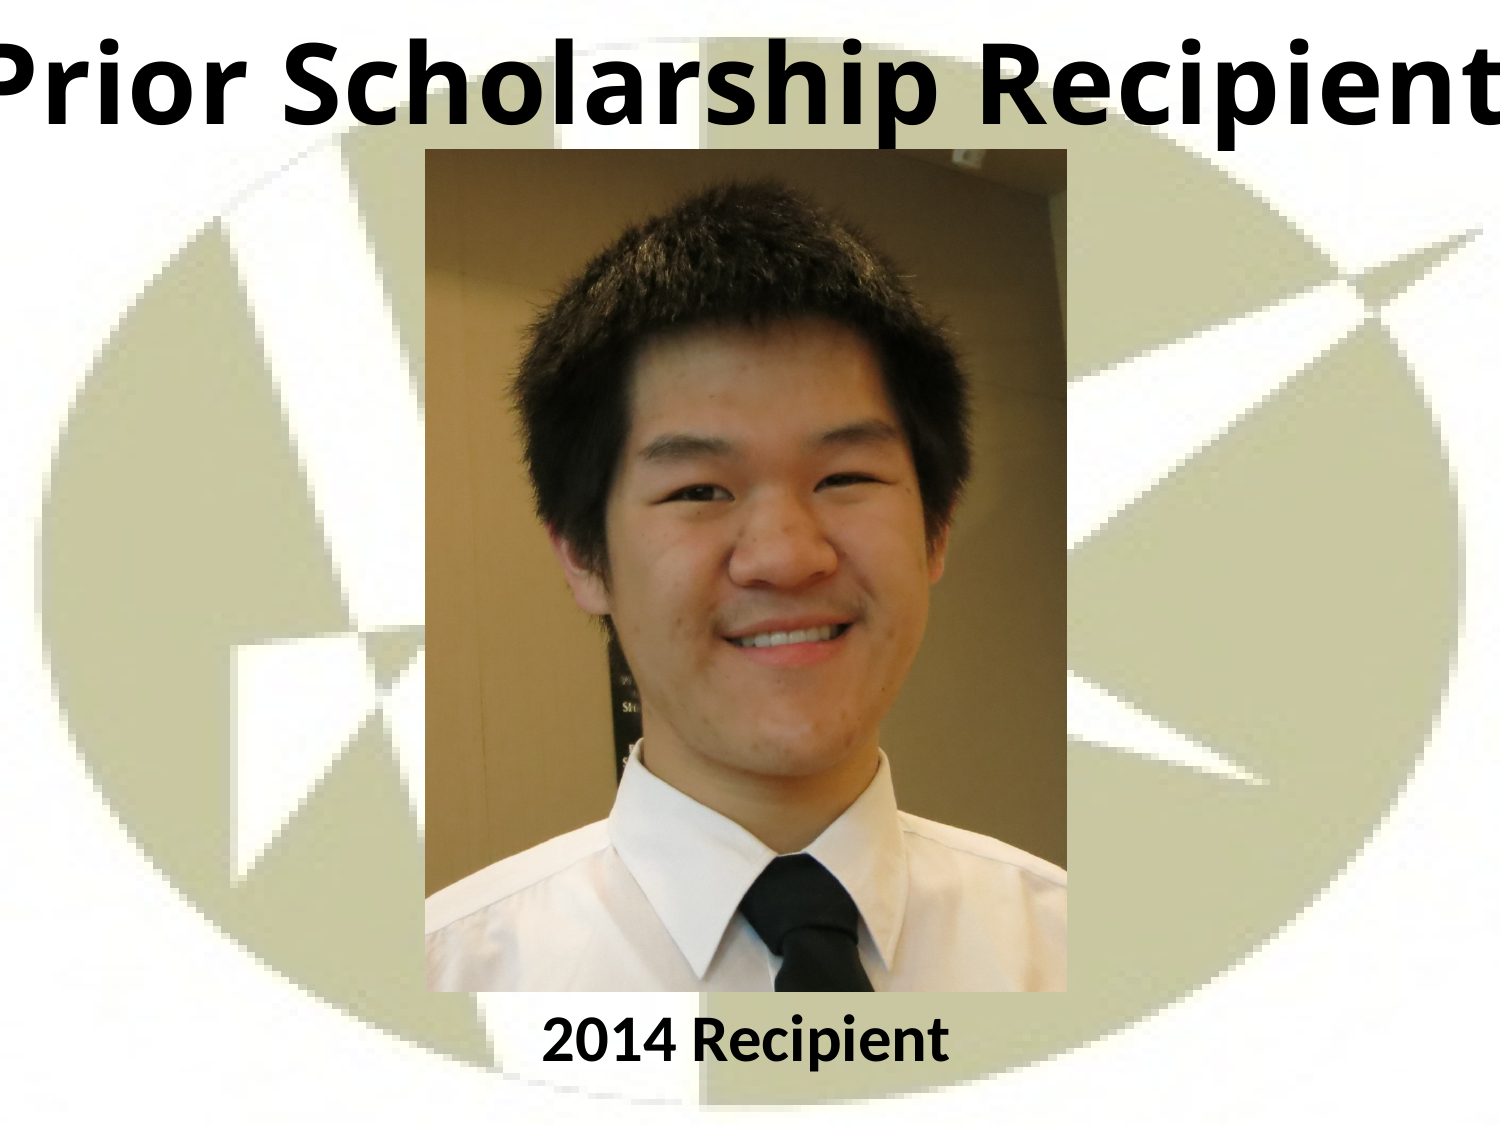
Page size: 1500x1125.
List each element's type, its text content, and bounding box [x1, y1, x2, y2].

text_box 2014 Recipient [527, 1001, 966, 1083]
text_box Prior Scholarship Recipients [0, 4, 1500, 155]
picture [424, 149, 1067, 992]
